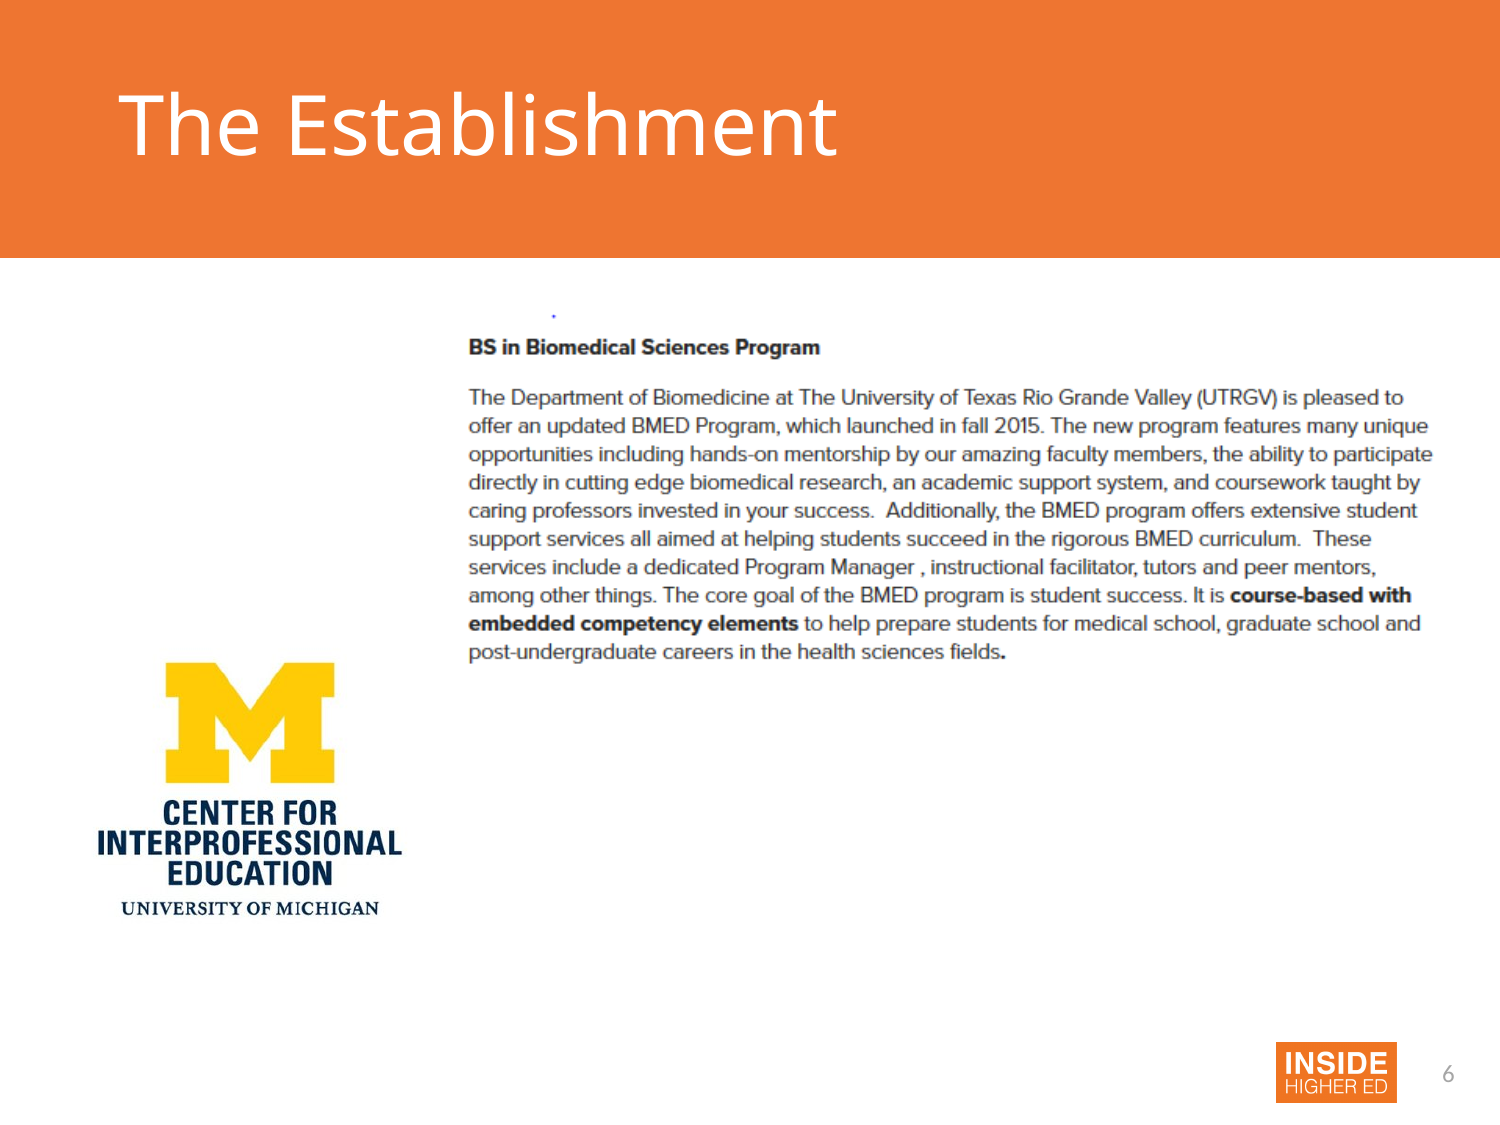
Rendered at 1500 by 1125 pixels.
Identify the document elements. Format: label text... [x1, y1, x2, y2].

picture [1276, 1042, 1397, 1103]
title The Establishment [103, 0, 1397, 256]
picture [453, 314, 1487, 678]
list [63, 603, 436, 976]
